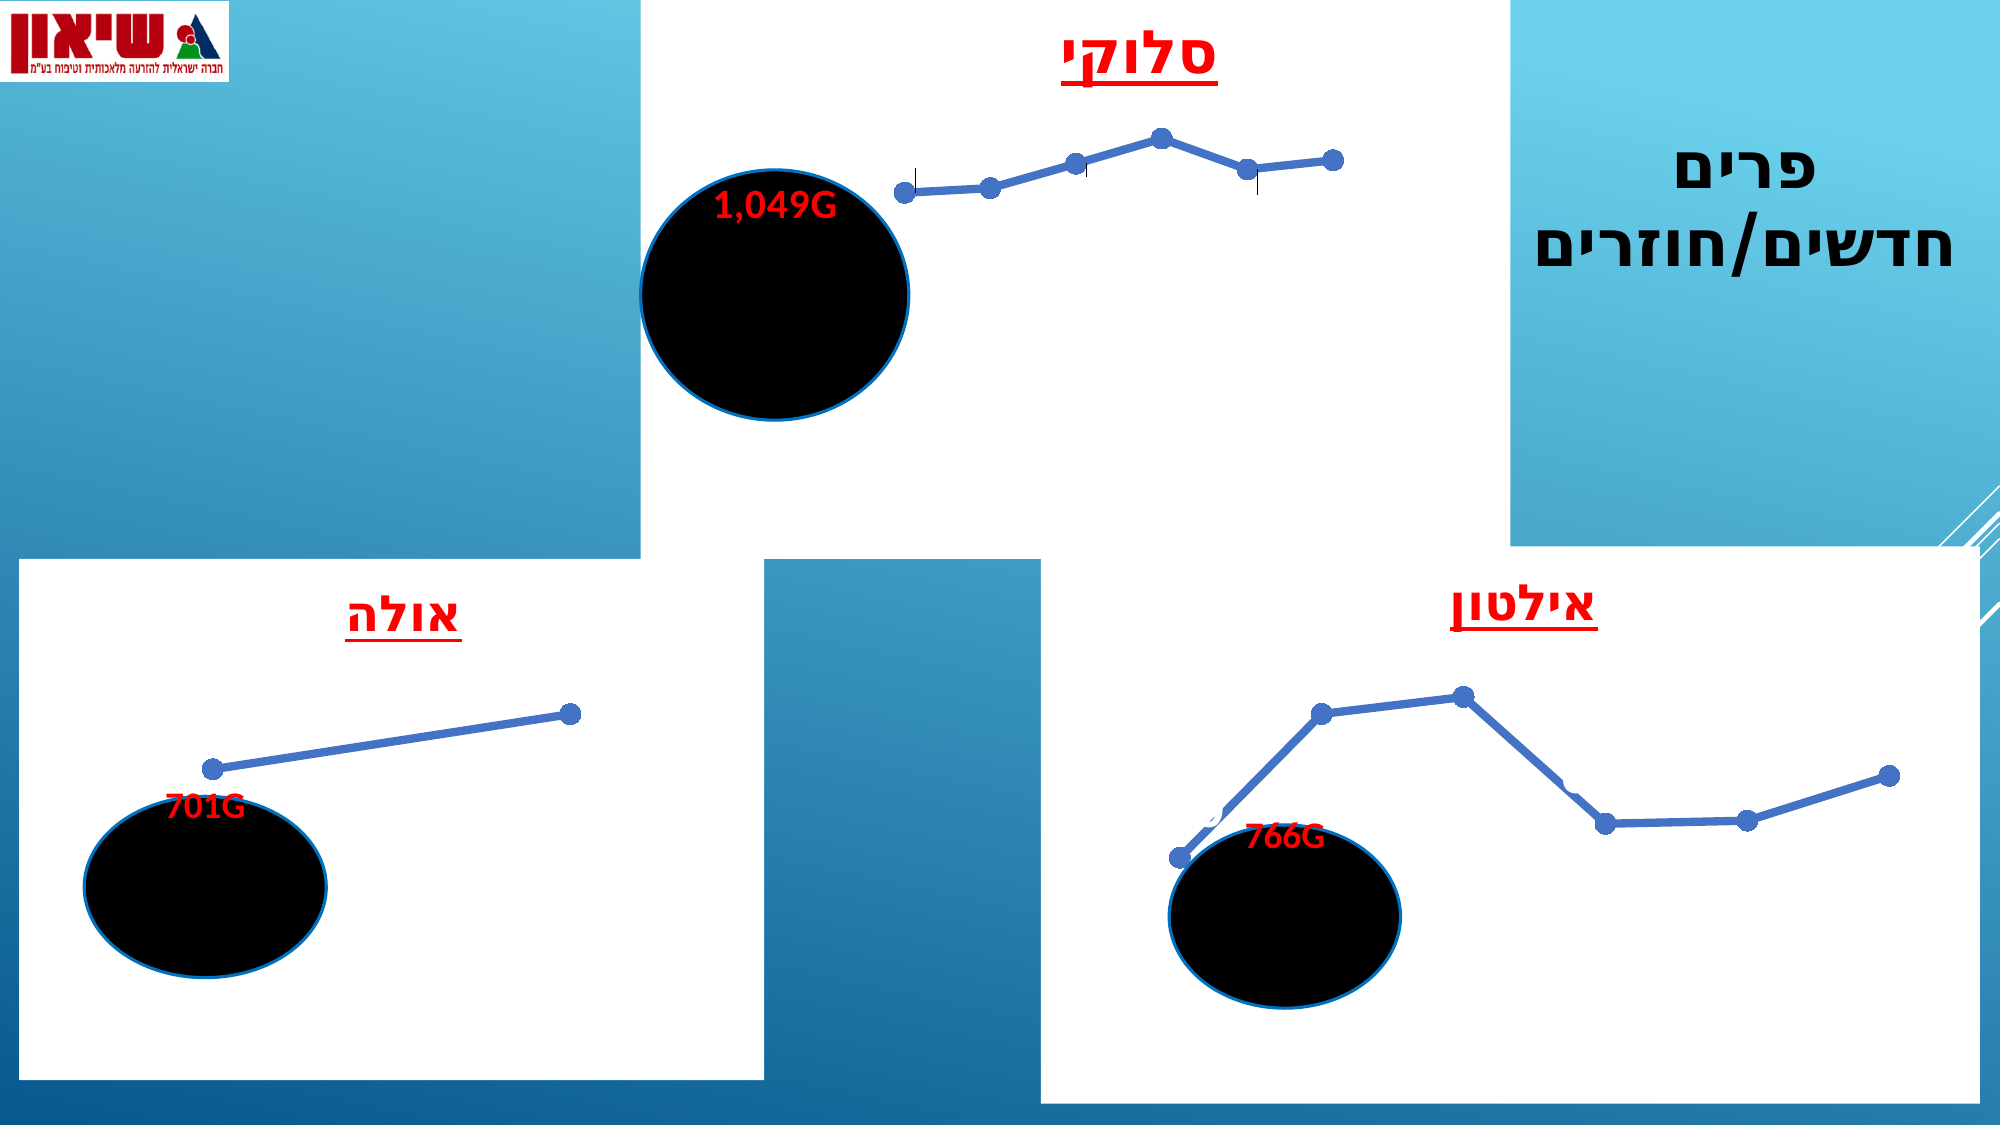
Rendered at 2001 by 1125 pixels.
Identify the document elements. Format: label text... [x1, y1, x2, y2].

title פרים חדשים/חוזרים [1511, 81, 1980, 322]
chart [18, 0, 1981, 1104]
picture [0, 1, 229, 82]
